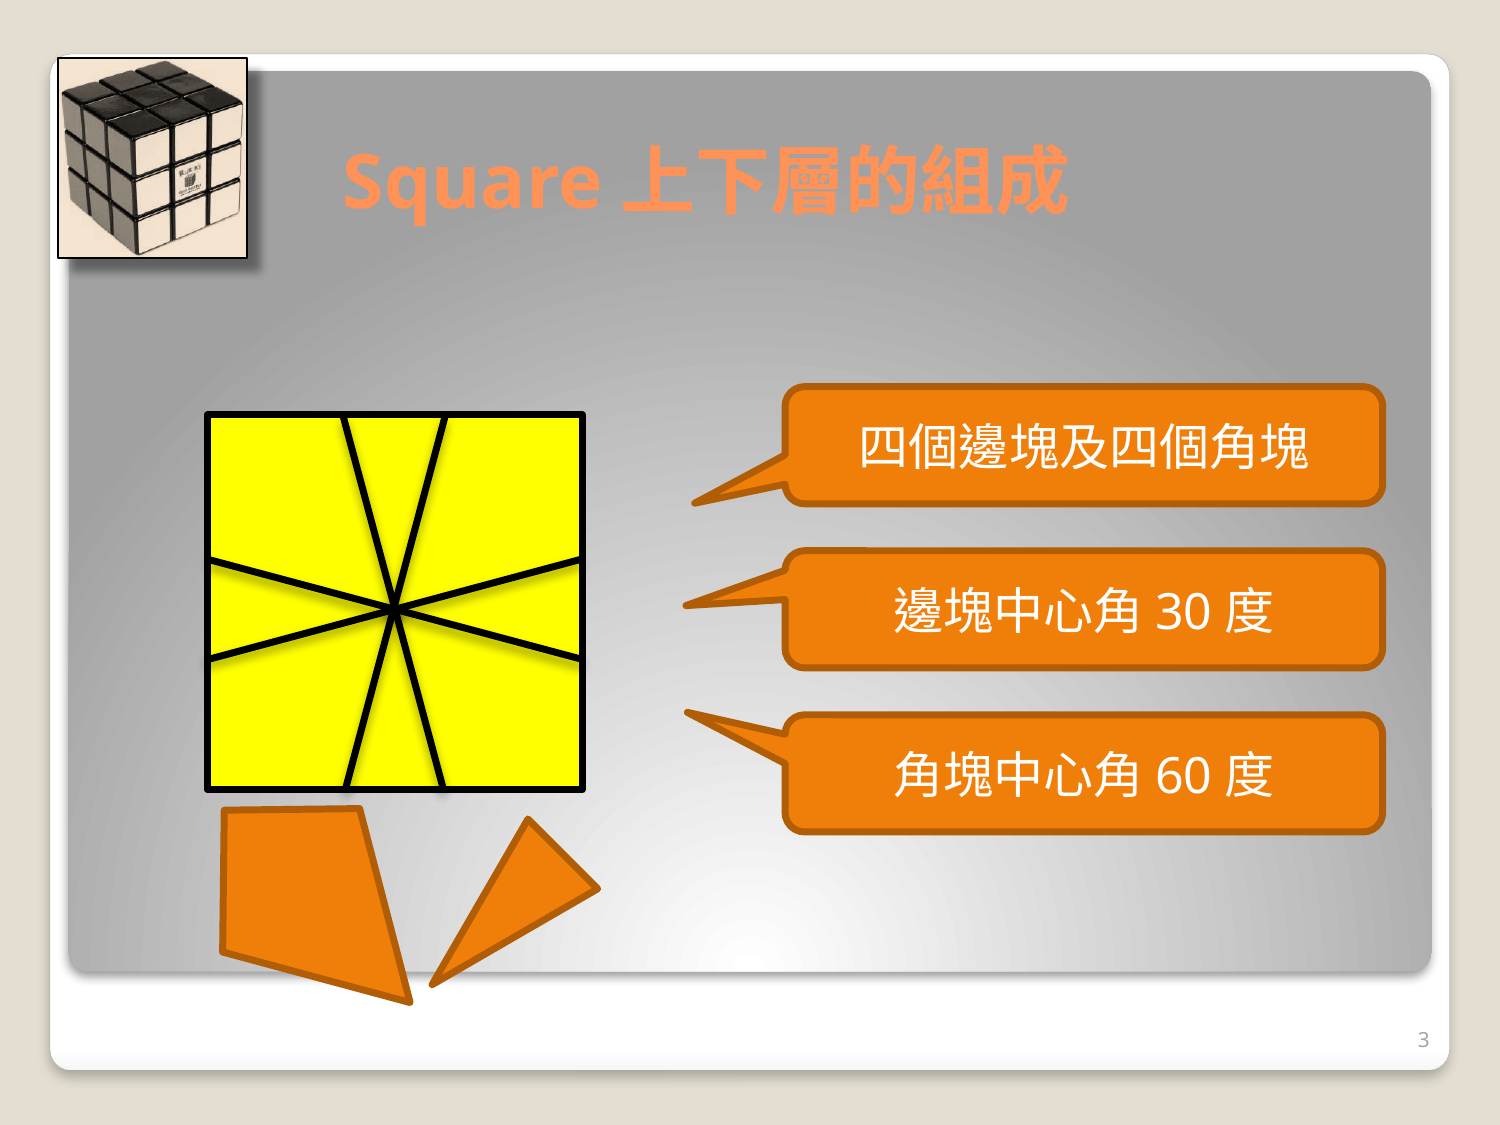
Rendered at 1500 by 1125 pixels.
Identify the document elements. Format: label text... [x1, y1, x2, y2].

text_box 四個邊塊及四個角塊 [691, 383, 1387, 508]
slide_number 3 [1369, 1002, 1445, 1063]
text_box 邊塊中心角30度 [682, 547, 1387, 672]
text_box [428, 815, 602, 989]
text_box [219, 810, 414, 1006]
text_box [198, 409, 591, 797]
text_box 角塊中心角60度 [684, 708, 1387, 836]
title Square上下層的組成 [328, 58, 1437, 232]
